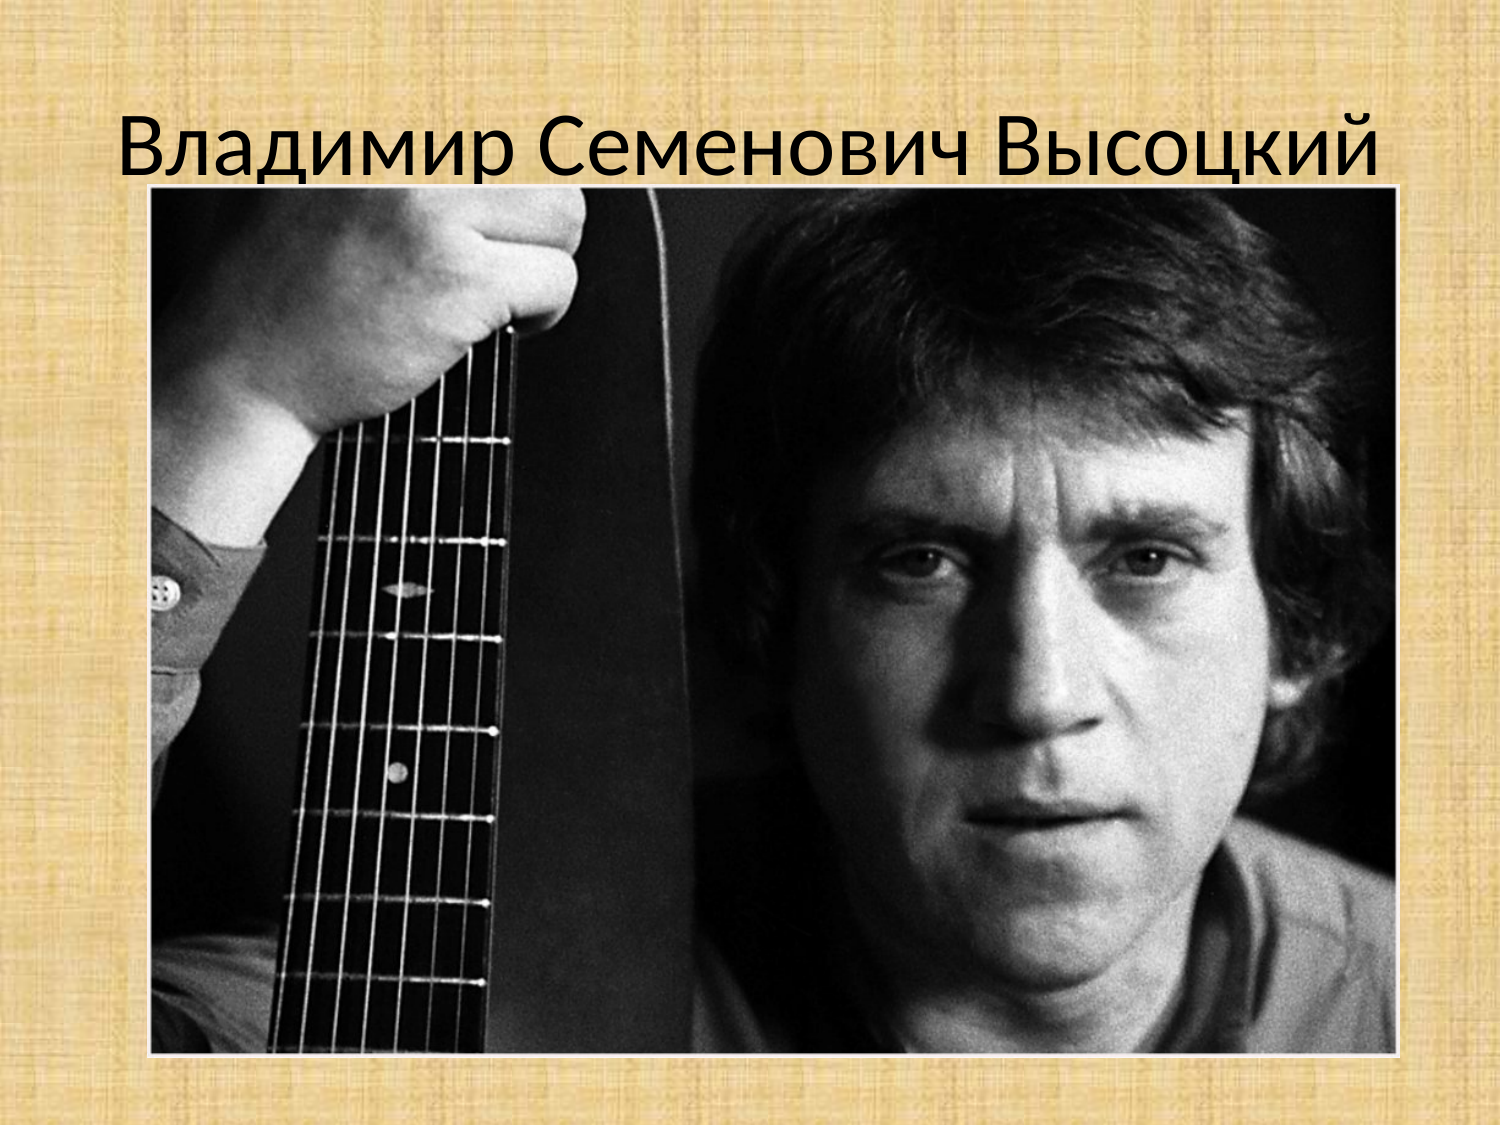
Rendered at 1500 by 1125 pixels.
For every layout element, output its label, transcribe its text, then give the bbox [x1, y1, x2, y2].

picture [0, 0, 1500, 1125]
title Владимир Семенович Высоцкий [75, 45, 1425, 233]
